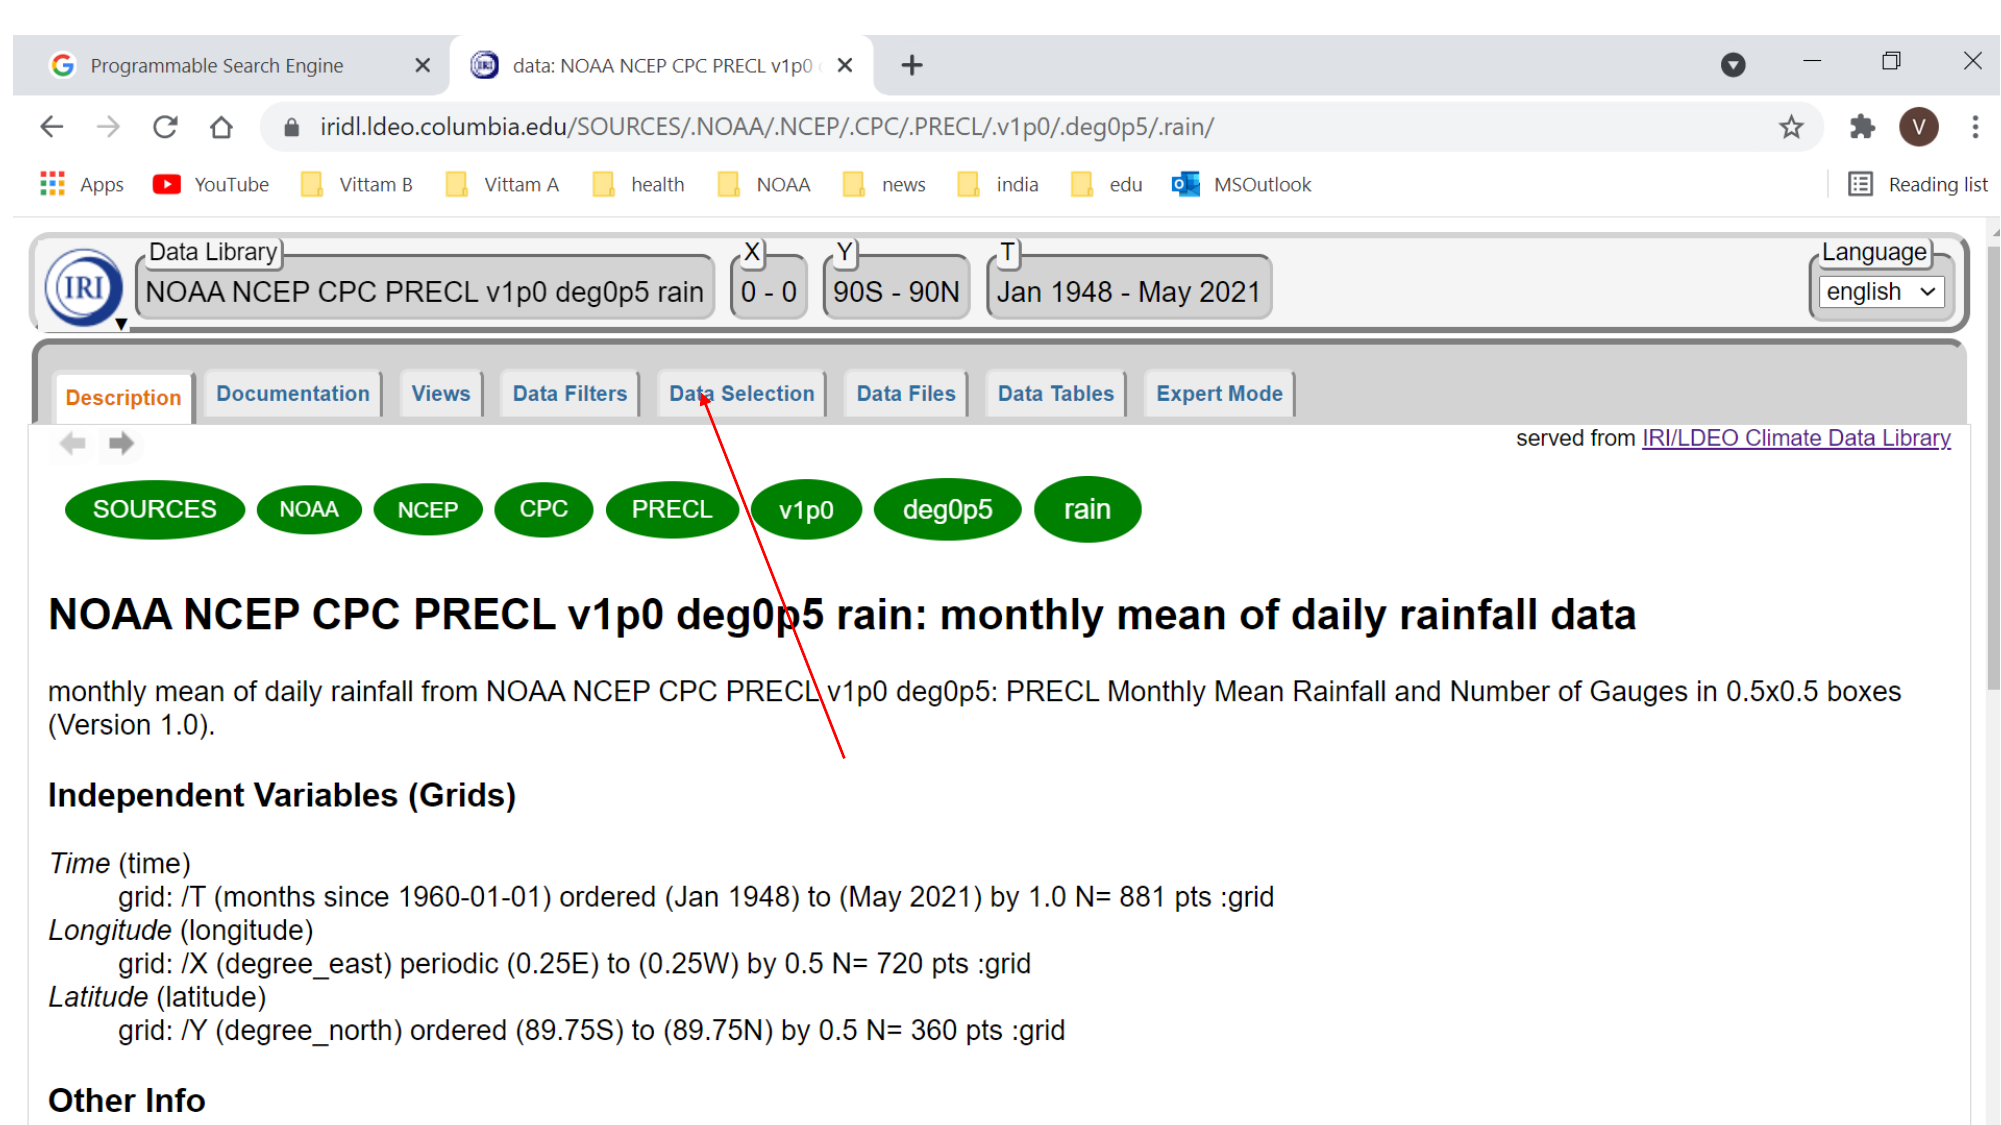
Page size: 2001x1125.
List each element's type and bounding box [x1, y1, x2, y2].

text_box [701, 392, 845, 759]
picture [13, 35, 2000, 1125]
